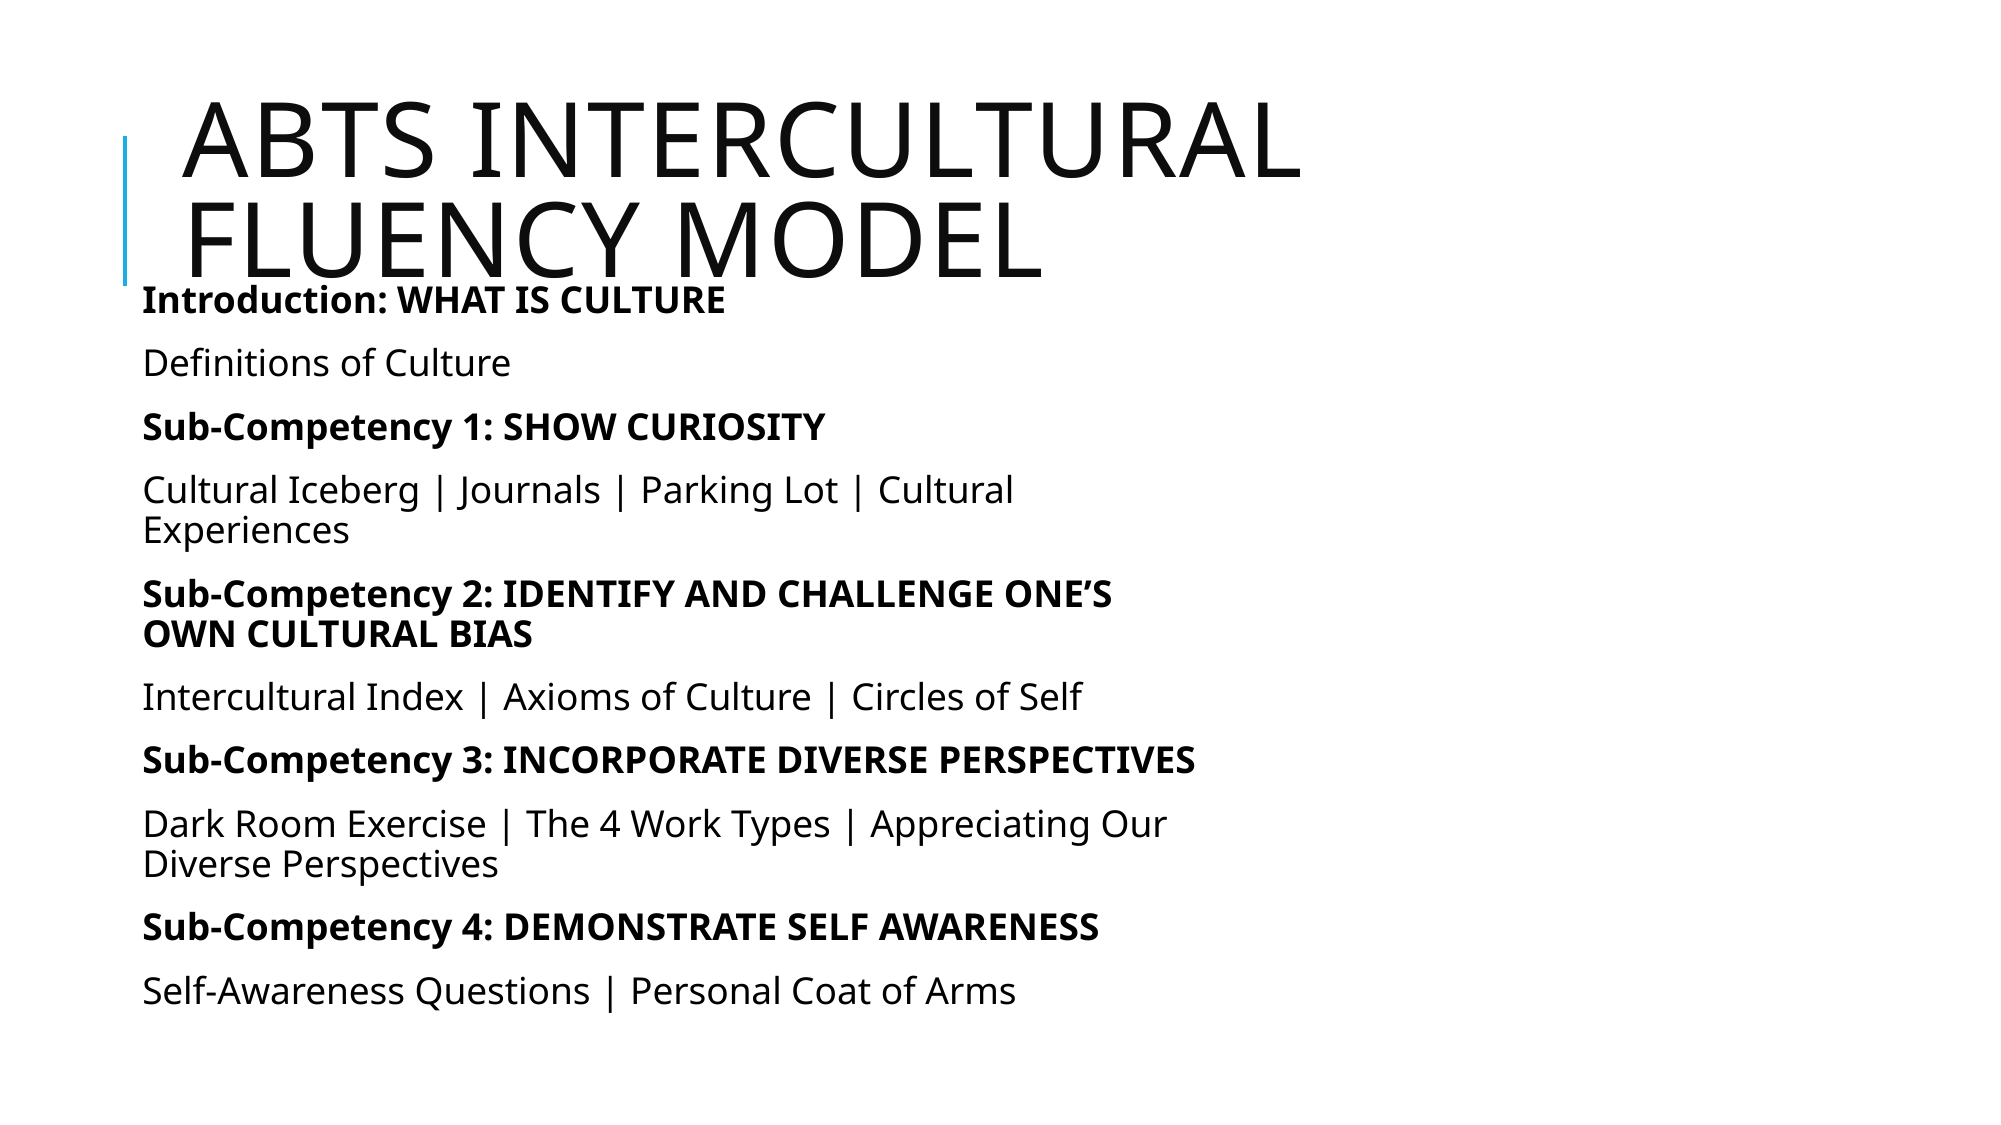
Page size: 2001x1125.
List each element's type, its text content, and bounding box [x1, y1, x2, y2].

title ABTS Intercultural Fluency Model [168, 96, 1763, 300]
list Introduction: WHAT IS CULTURE Definitions of Culture Sub-Competency 1: SHOW CURIOSITY Cultural Iceberg | Journals | Parking Lot | Cultural Experiences Sub-Competency 2: IDENTIFY AND CHALLENGE ONE’S OWN CULTURAL BIAS Intercultural Index | Axioms of Culture | Circles of Self Sub-Competency 3: INCORPORATE DIVERSE PERSPECTIVES Dark Room Exercise | The 4 Work Types | Appreciating Our Diverse Perspectives Sub-Competency 4: DEMONSTRATE SELF AWARENESS Self-Awareness Questions | Personal Coat of Arms [121, 273, 1216, 1053]
